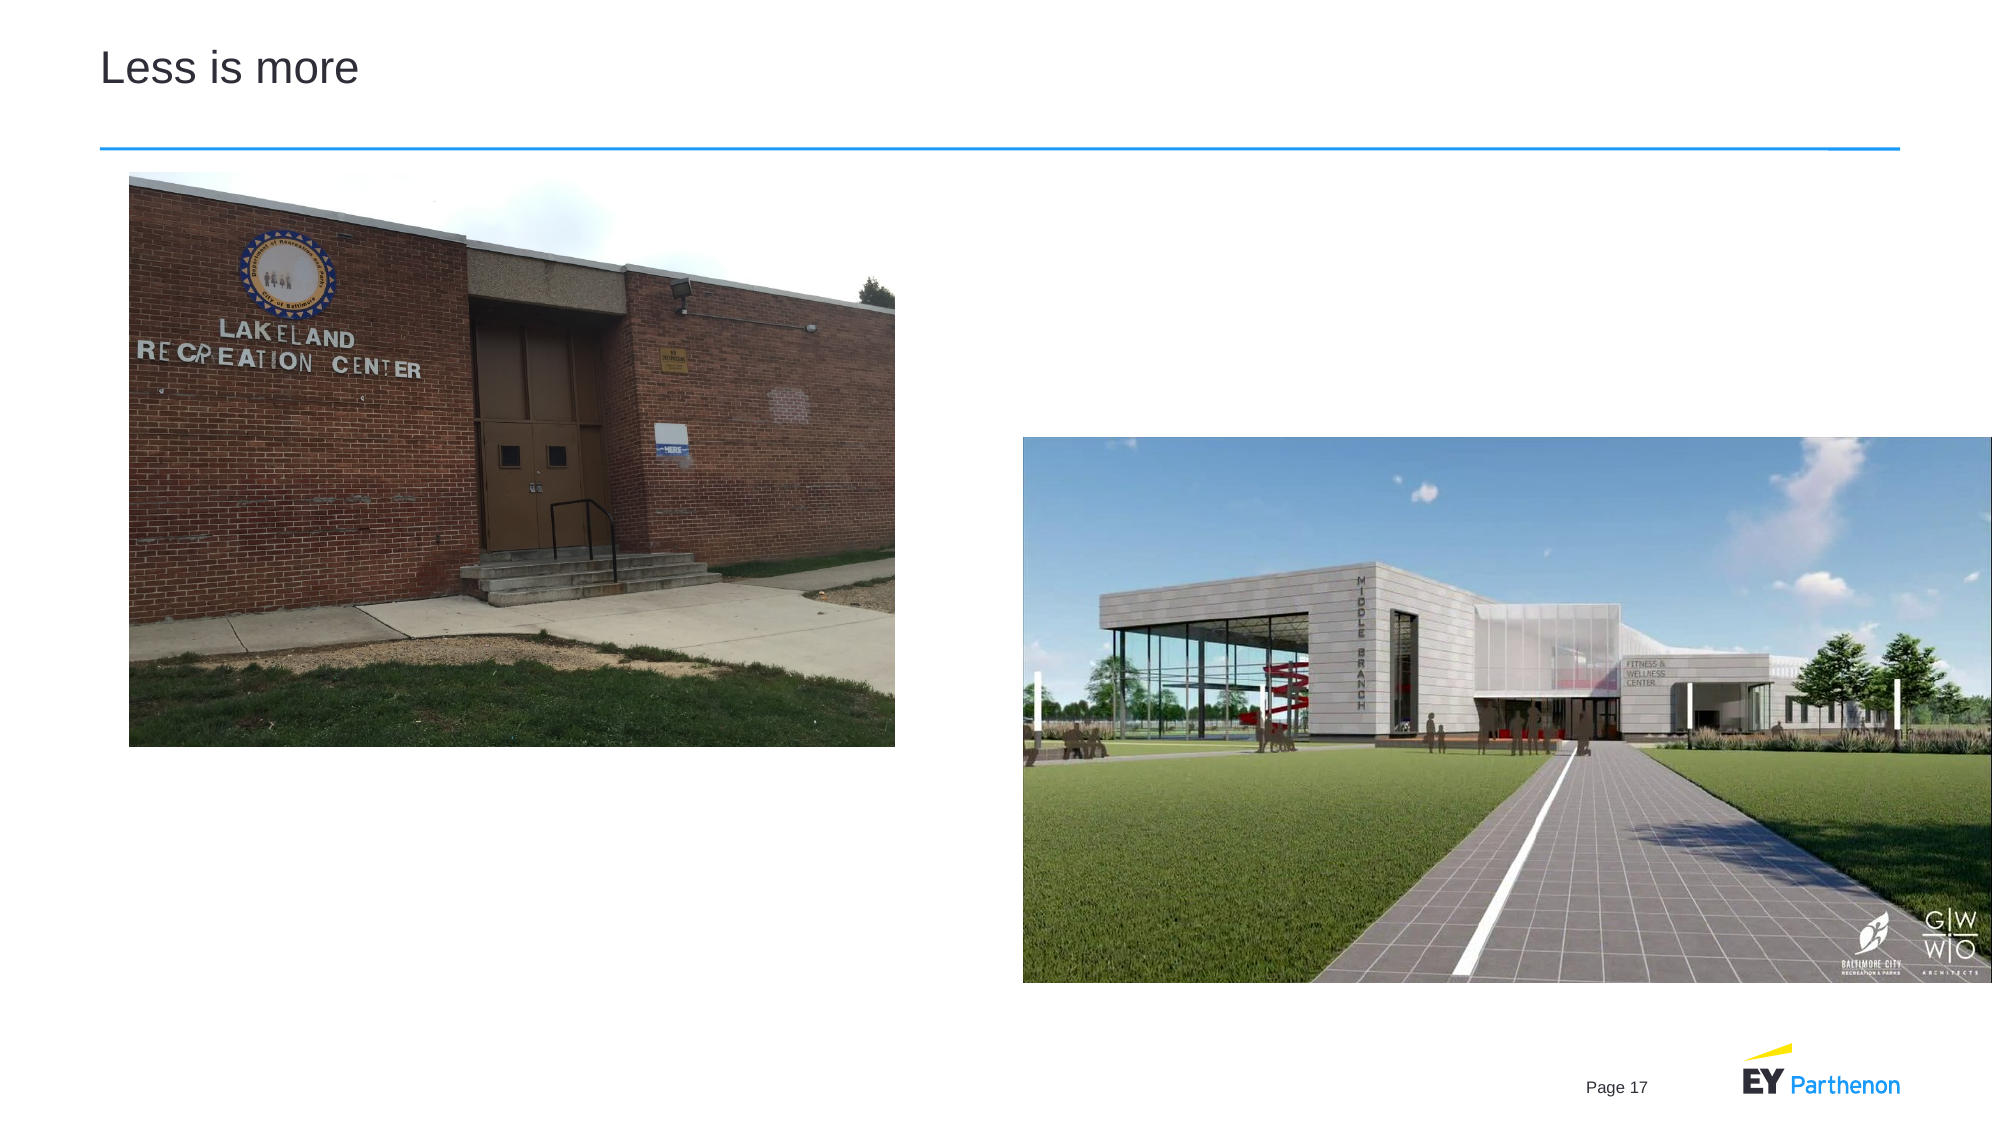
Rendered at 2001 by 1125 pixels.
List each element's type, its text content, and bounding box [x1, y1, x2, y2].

picture [129, 172, 896, 747]
title Less is more [99, 44, 1901, 142]
picture [1023, 437, 1993, 983]
